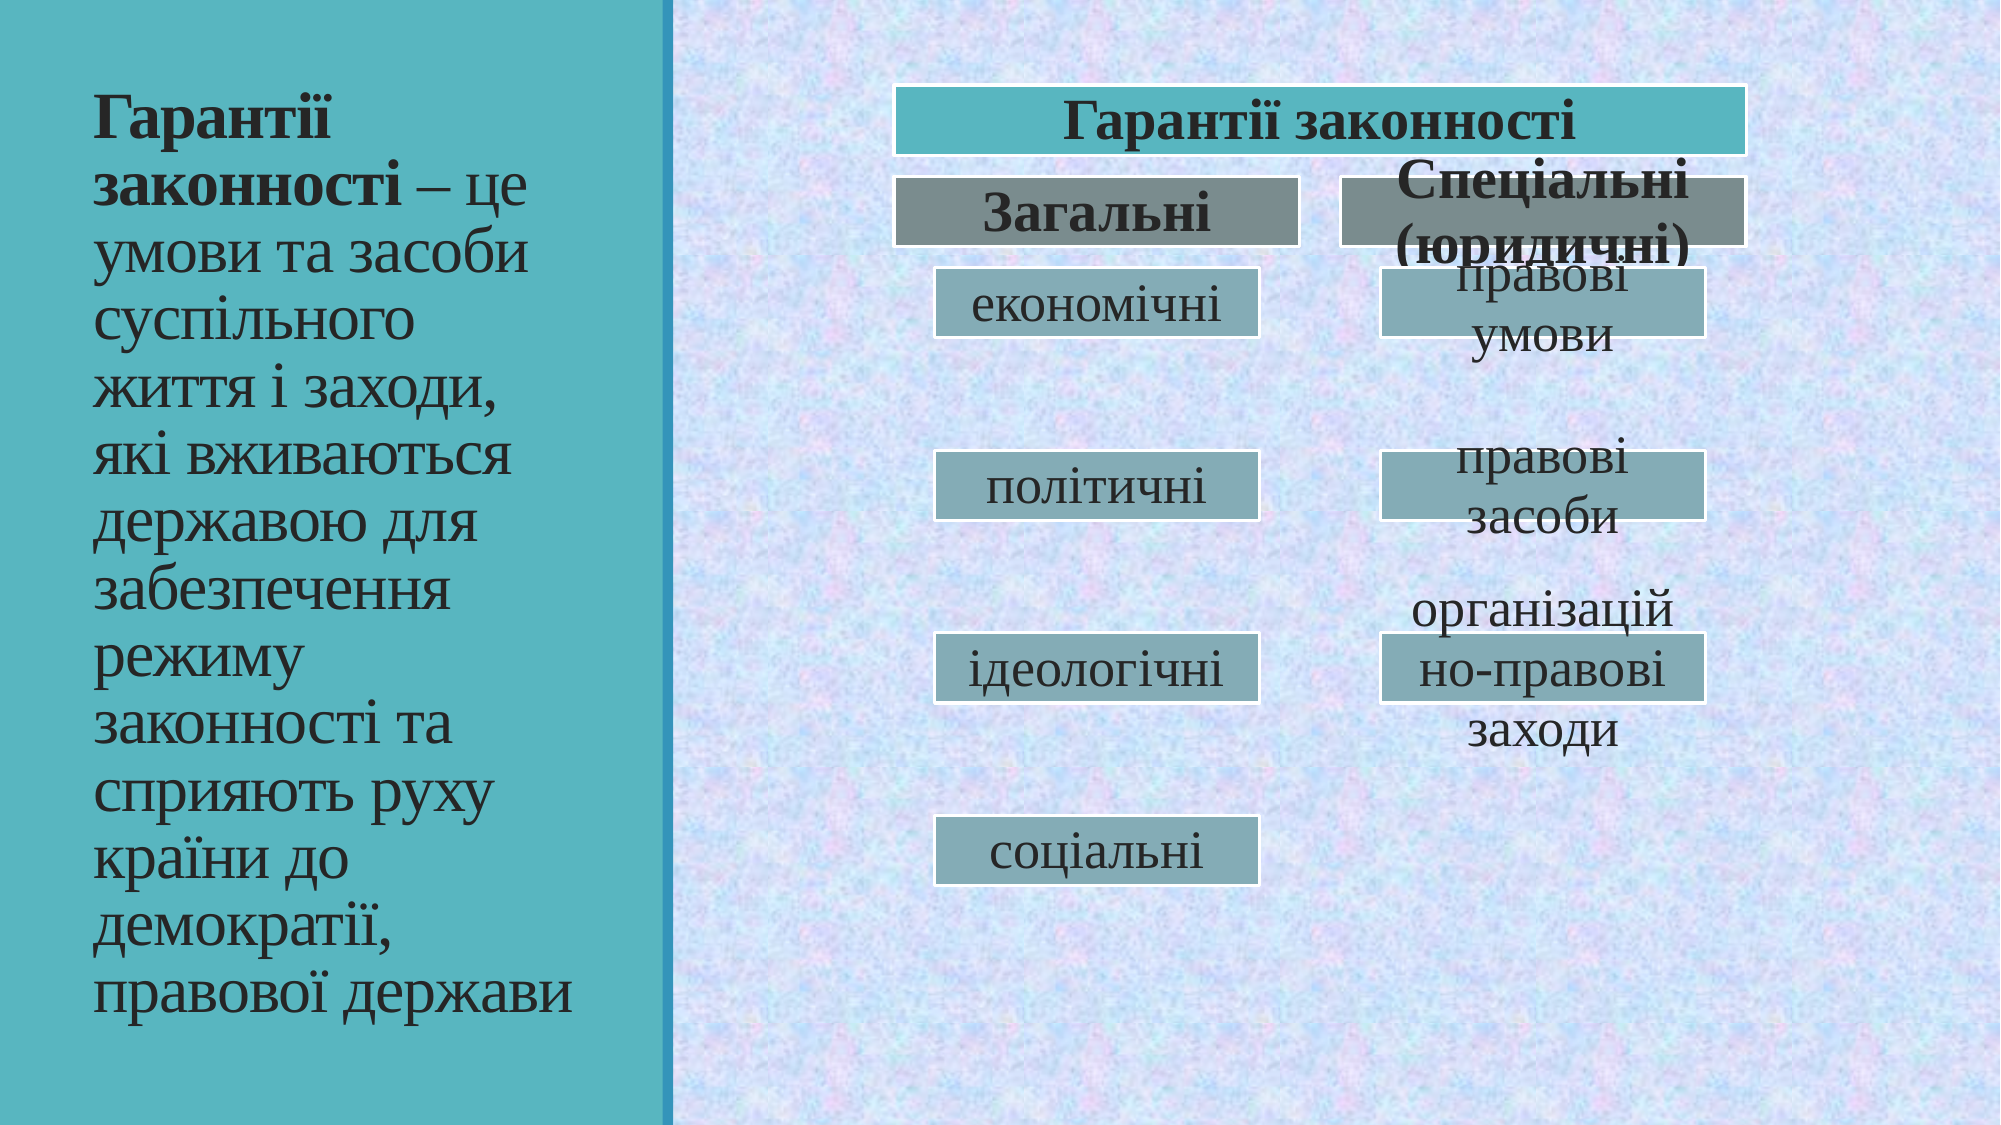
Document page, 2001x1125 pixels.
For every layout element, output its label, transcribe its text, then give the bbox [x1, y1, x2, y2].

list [786, 84, 1854, 1069]
title Гарантії законності – це умови та засоби суспільного життя і заходи, які вживаються державою для забезпечення режиму законності та сприяють руху країни до демократії, правової держави [78, 68, 604, 1034]
title 12.5 Законність: поняття, ознаки, принципи та система гарантій [674, 0, 2000, 1125]
